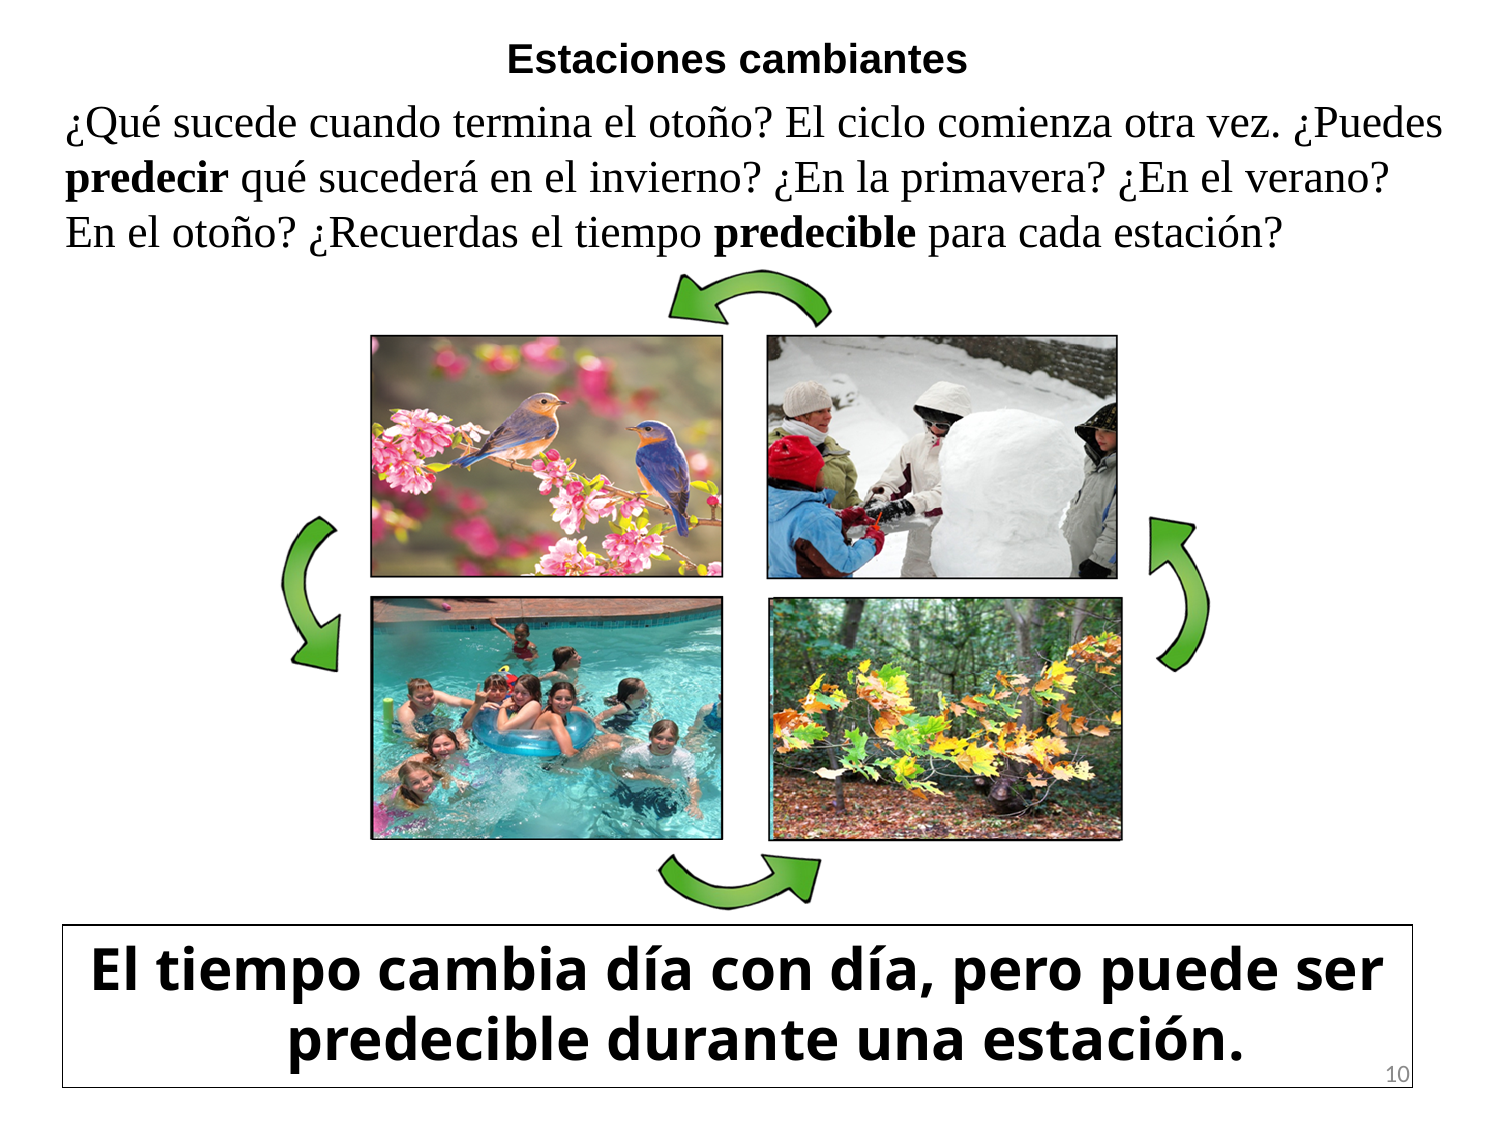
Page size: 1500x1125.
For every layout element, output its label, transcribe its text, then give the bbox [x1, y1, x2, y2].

list El tiempo cambia día con día, pero puede ser predecible durante una estación. [62, 924, 1413, 1088]
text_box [268, 262, 1227, 920]
text_box Estaciones cambiantes [474, 24, 1000, 90]
slide_number 10 [1074, 1042, 1425, 1103]
title ¿Qué sucede cuando termina el otoño? El ciclo comienza otra vez. ¿Puedes predecir qué sucederá en el invierno? ¿En la primavera? ¿En el verano? En el otoño? ¿Recuerdas el tiempo predecible para cada estación? [49, 77, 1463, 271]
